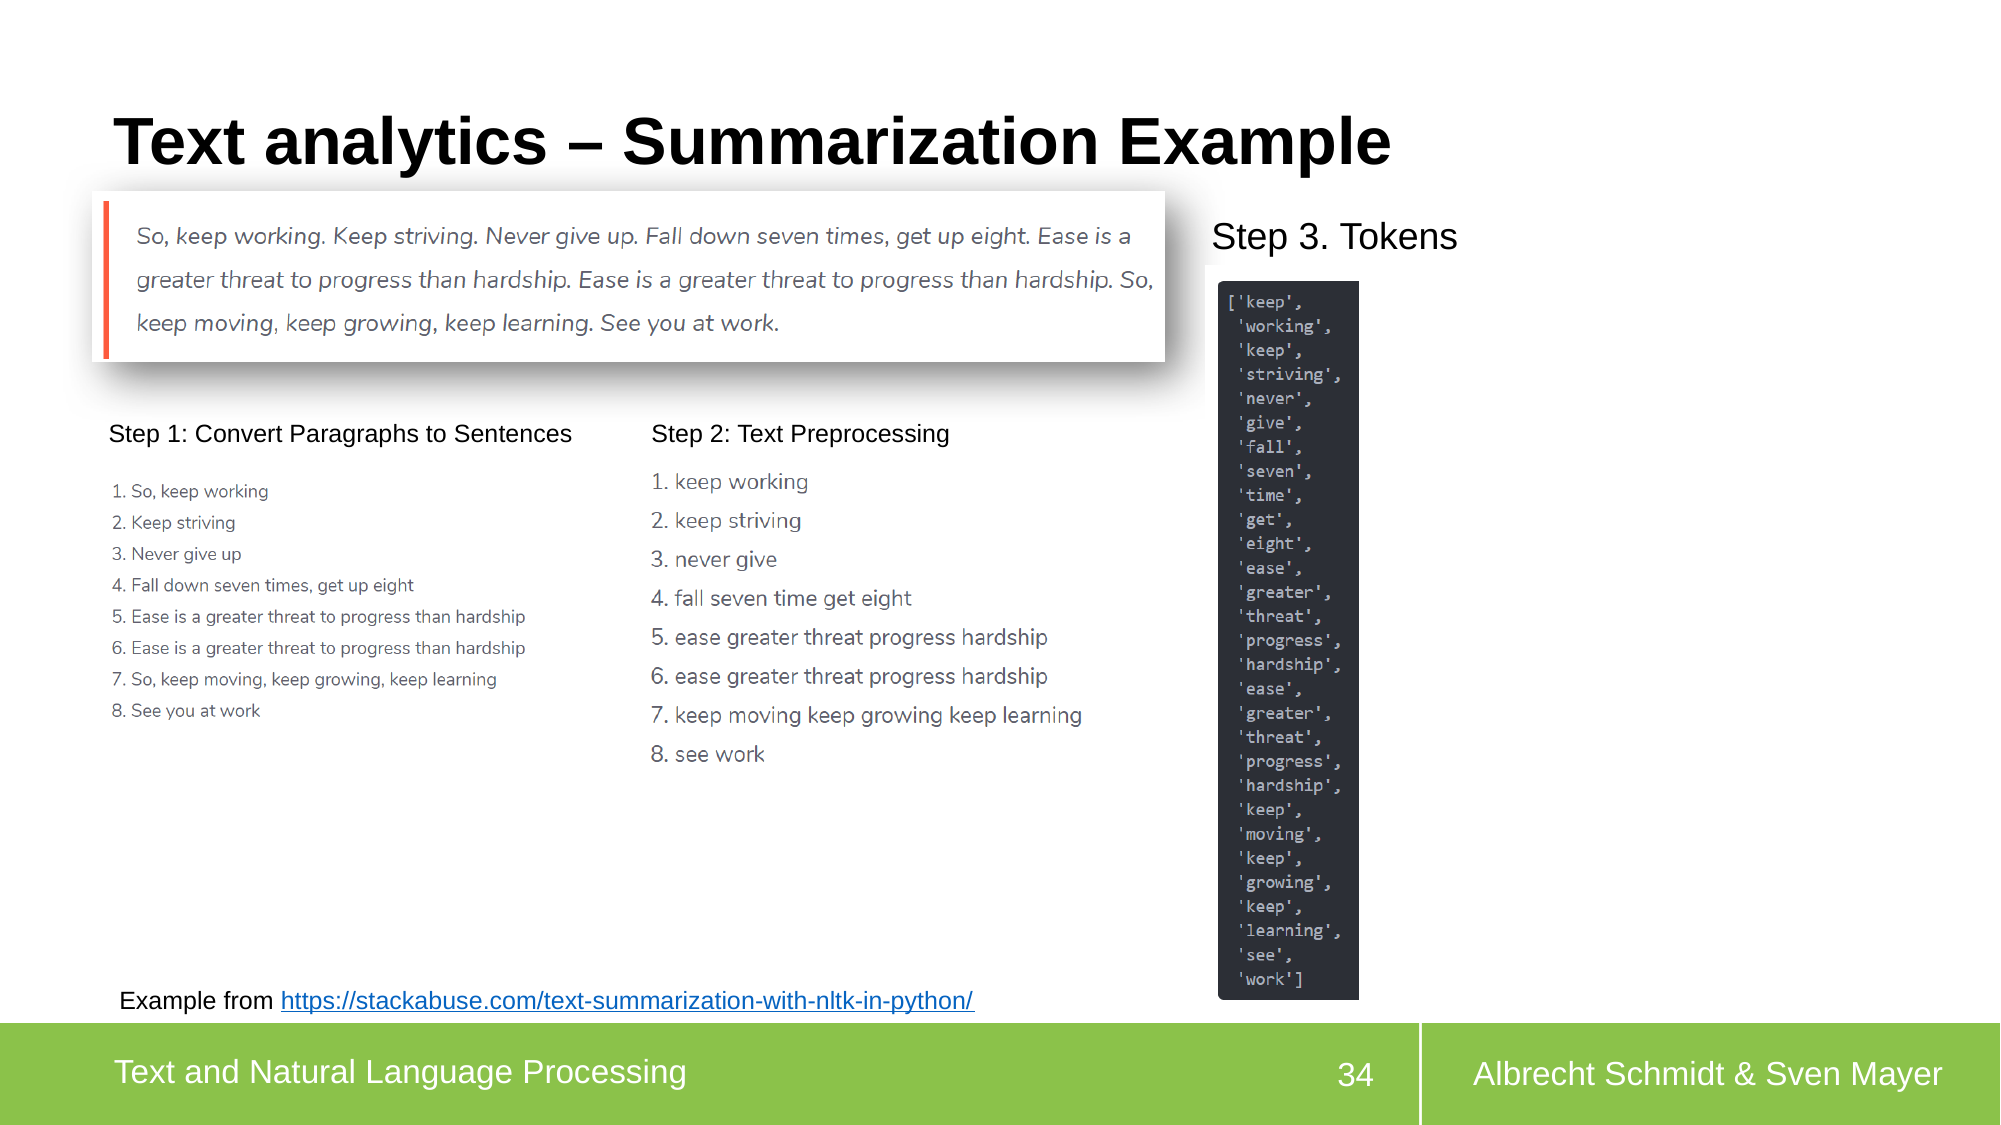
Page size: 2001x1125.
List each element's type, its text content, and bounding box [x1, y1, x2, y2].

text_box Step 2: Text Preprocessing [636, 410, 966, 455]
slide_number 34 [1260, 1043, 1390, 1104]
title Text analytics – Summarization Example [114, 22, 1886, 179]
picture [1204, 265, 1359, 1021]
picture [92, 191, 1165, 362]
picture [104, 474, 556, 733]
picture [635, 455, 1107, 786]
footer Albrecht Schmidt & Sven Mayer [1442, 1042, 1975, 1102]
list Example from https://stackabuse.com/text-summarization-with-nltk-in-python/ [104, 980, 1830, 1037]
text_box Step 3. Tokens [1196, 204, 1474, 265]
text_box Step 1: Convert Paragraphs to Sentences [93, 410, 589, 455]
